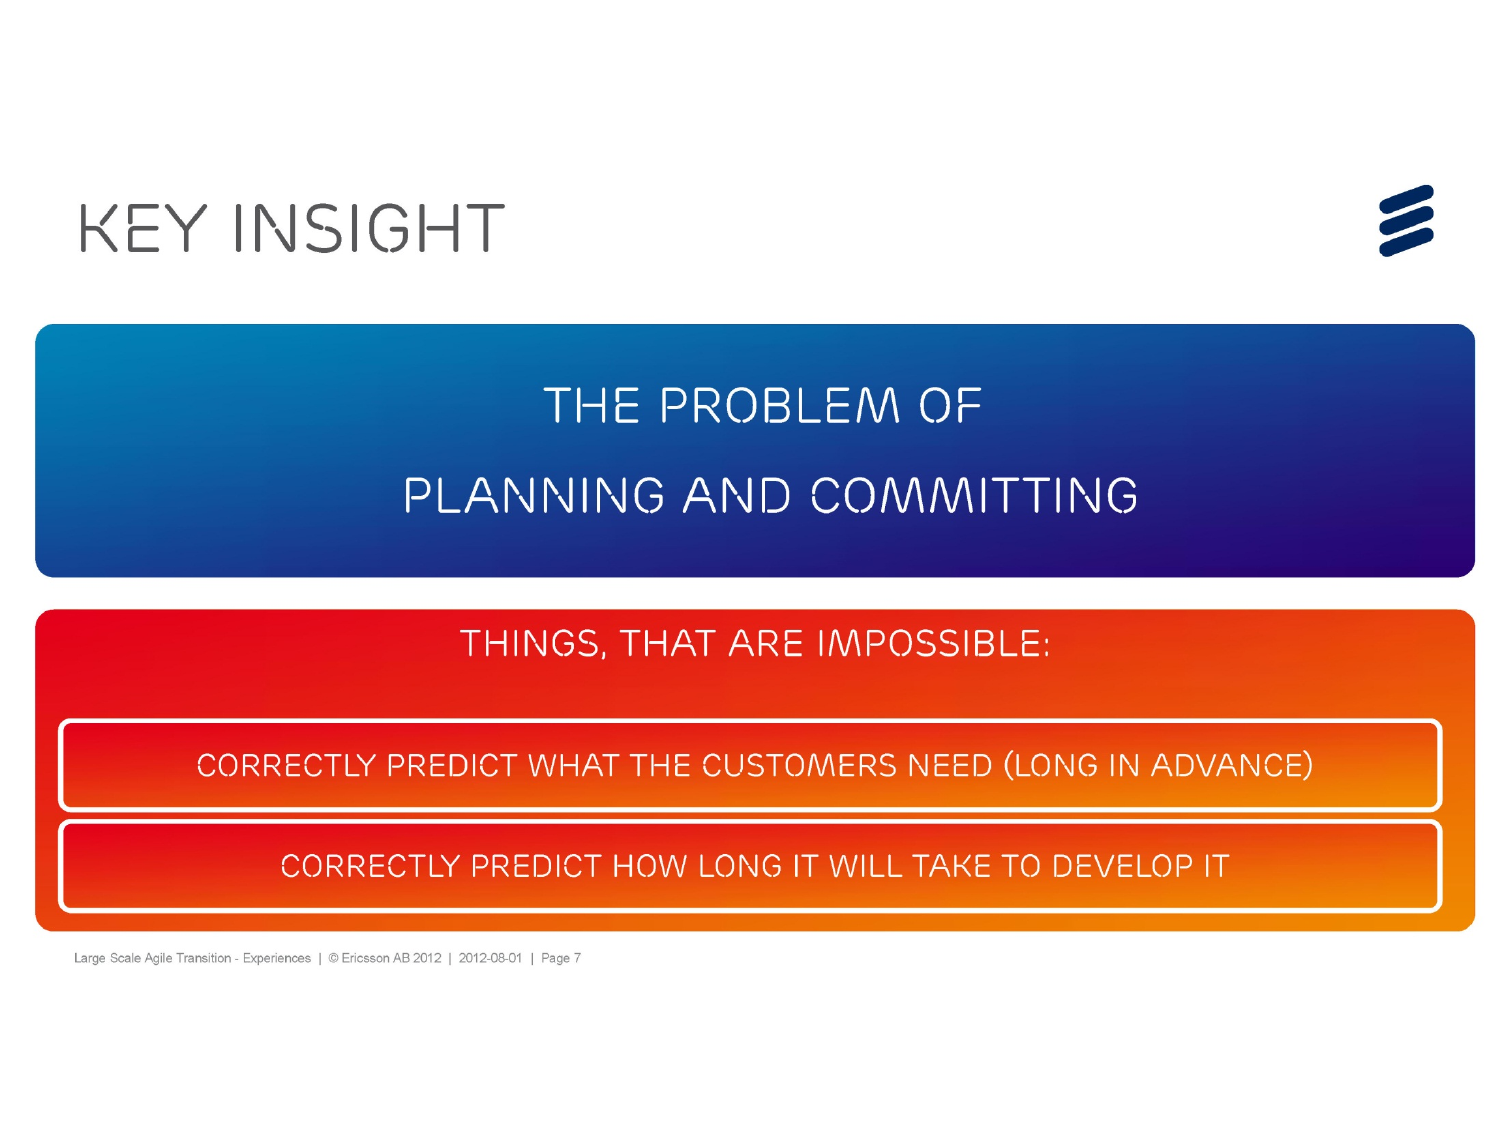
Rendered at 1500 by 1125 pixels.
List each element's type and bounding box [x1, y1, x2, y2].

picture [0, 140, 1500, 985]
